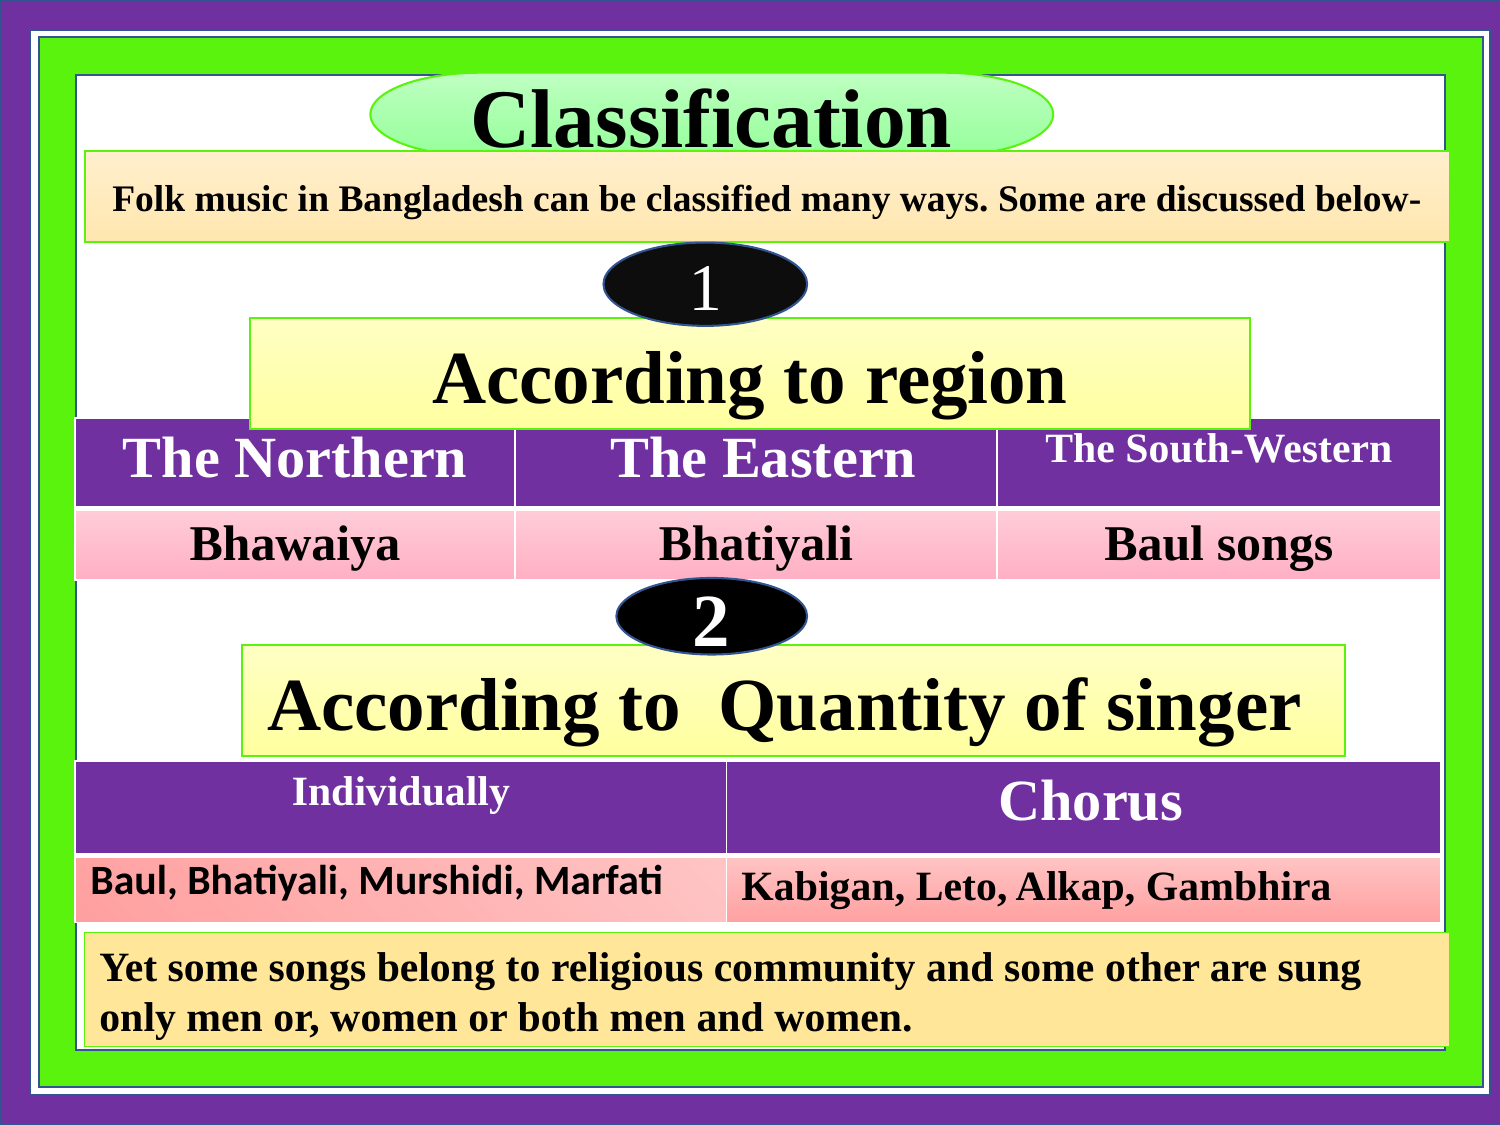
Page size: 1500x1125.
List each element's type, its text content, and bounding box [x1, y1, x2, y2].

table_header The Northern [76, 419, 514, 506]
table_cell Baul songs [998, 511, 1440, 579]
text_box [38, 36, 1484, 1088]
table_header Chorus [727, 762, 1440, 853]
text_box Classification [369, 71, 1055, 150]
text_box [0, 0, 1500, 1125]
text_box 1 [602, 241, 809, 327]
table_cell Bhawaiya [76, 511, 514, 579]
text_box According to Quantity of singer [241, 644, 1346, 757]
text_box Folk music in Bangladesh can be classified many ways. Some are discussed below- [84, 150, 1451, 243]
table_header The Eastern [516, 430, 996, 506]
text_box 2 [615, 576, 809, 656]
table_header The South-Western [998, 419, 1440, 506]
table_cell Bhatiyali [516, 511, 996, 579]
table_header Individually [76, 762, 726, 853]
text_box Yet some songs belong to religious community and some other are sung only men or, women or both men and women. [84, 932, 1450, 1047]
text_box According to region [249, 317, 1251, 430]
table_cell Kabigan, Leto, Alkap, Gambhira [727, 858, 1440, 922]
table_cell Baul, Bhatiyali, Murshidi, Marfati [76, 858, 726, 922]
